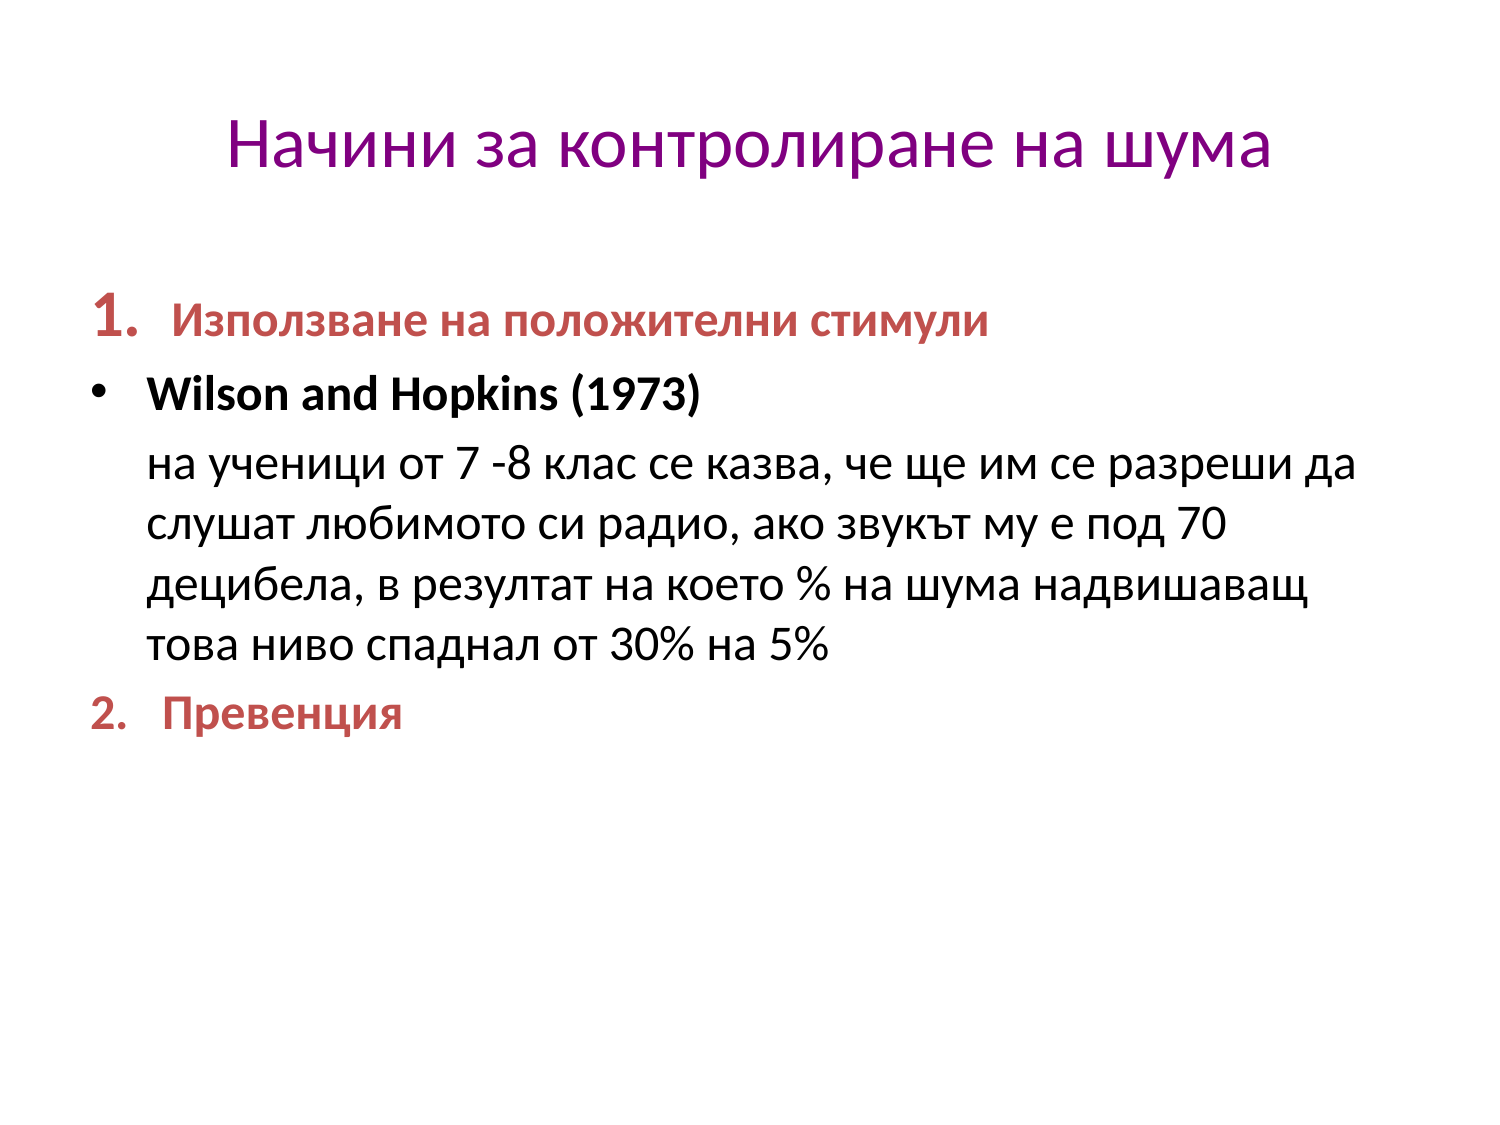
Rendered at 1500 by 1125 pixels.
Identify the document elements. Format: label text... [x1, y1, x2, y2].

list 1. Използване на положителни стимули Wilson and Hopkins (1973) на ученици от 7 -8 клас се казва, че ще им се разреши да слушат любимото си радио, ако звукът му е под 70 децибела, в резултат на което % на шума надвишаващ това ниво спаднал от 30% на 5% 2. Превенция [75, 262, 1425, 1005]
title Начини за контролиране на шума [75, 45, 1425, 233]
